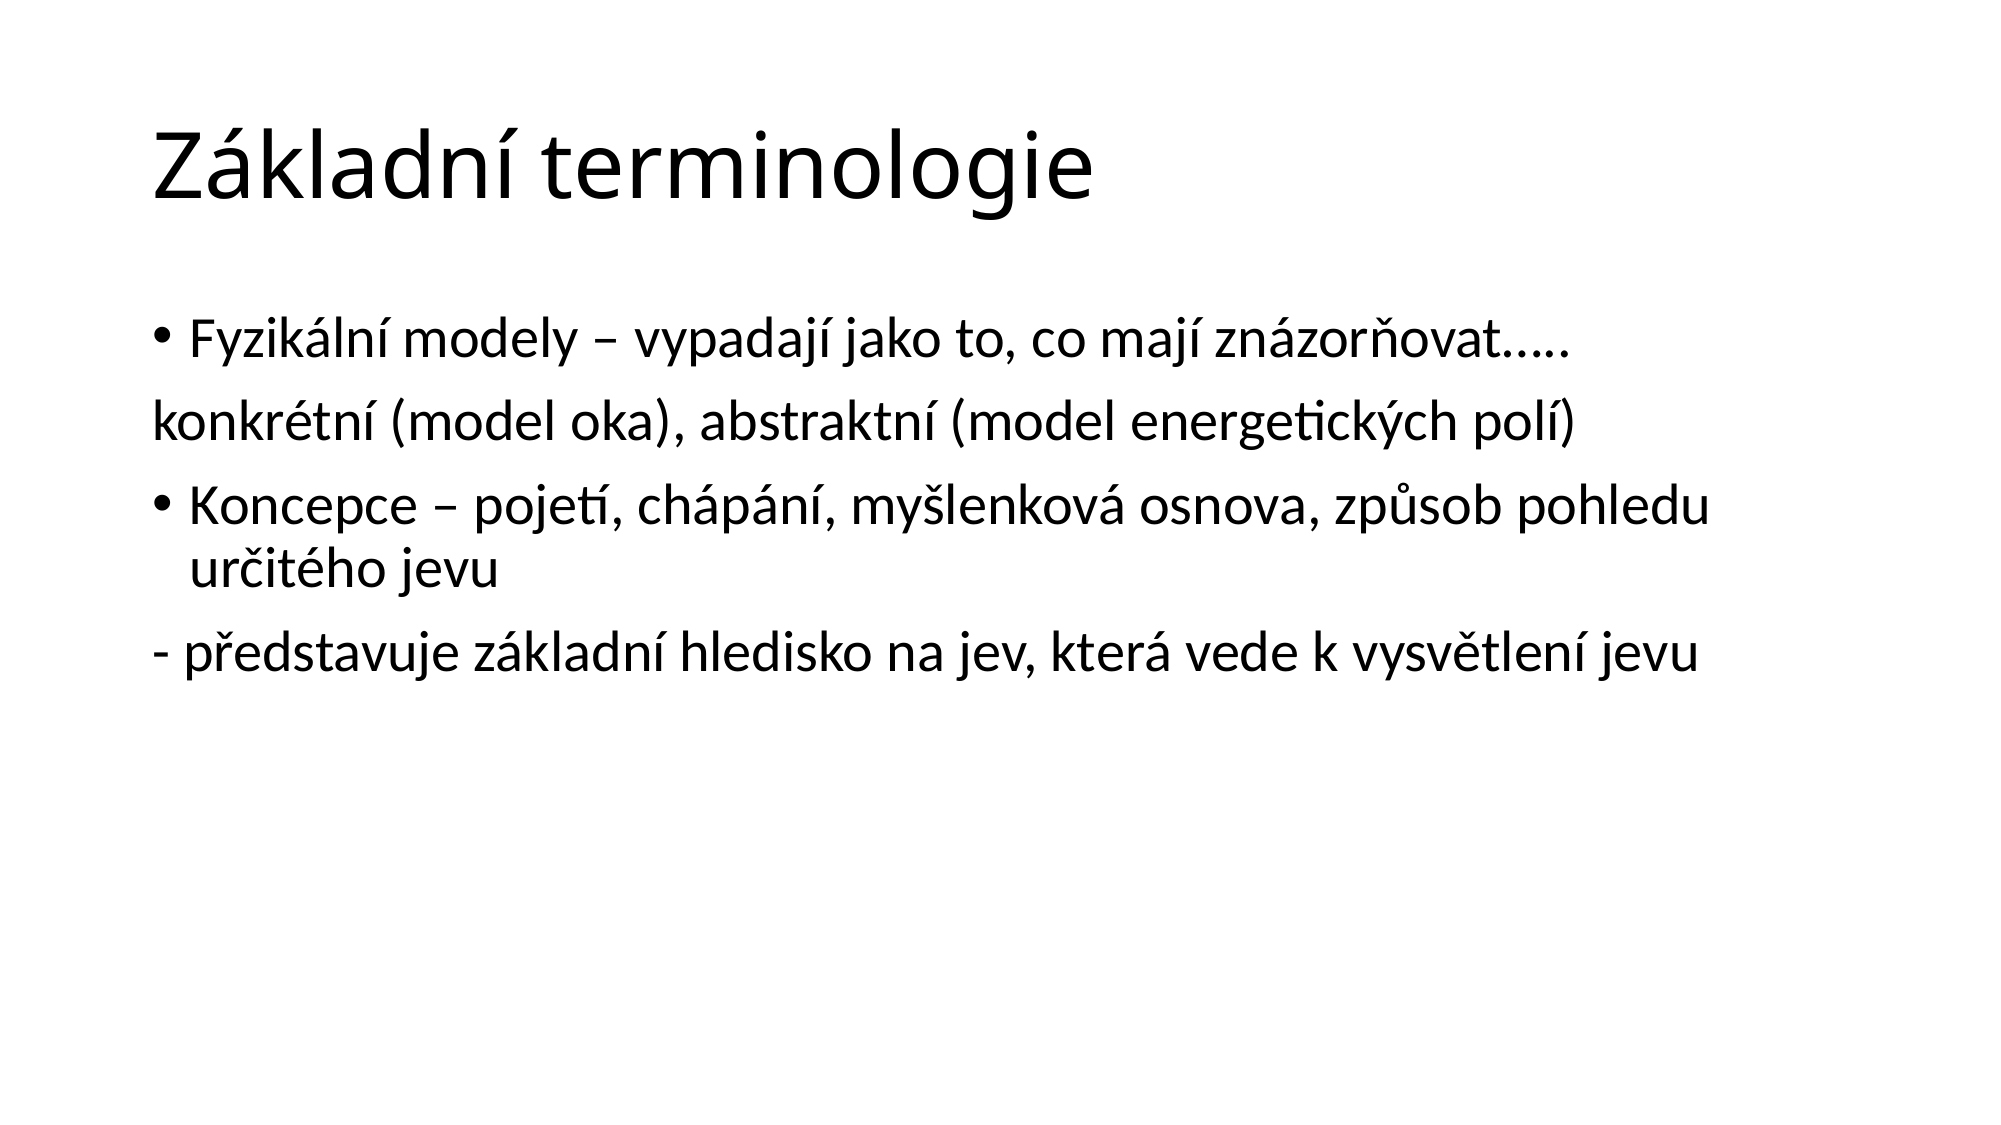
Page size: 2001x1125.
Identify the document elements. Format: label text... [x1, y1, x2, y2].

list Fyzikální modely – vypadají jako to, co mají znázorňovat….. konkrétní (model oka), abstraktní (model energetických polí) Koncepce – pojetí, chápání, myšlenková osnova, způsob pohledu určitého jevu - představuje základní hledisko na jev, která vede k vysvětlení jevu [137, 299, 1863, 1014]
title Základní terminologie [137, 59, 1863, 278]
